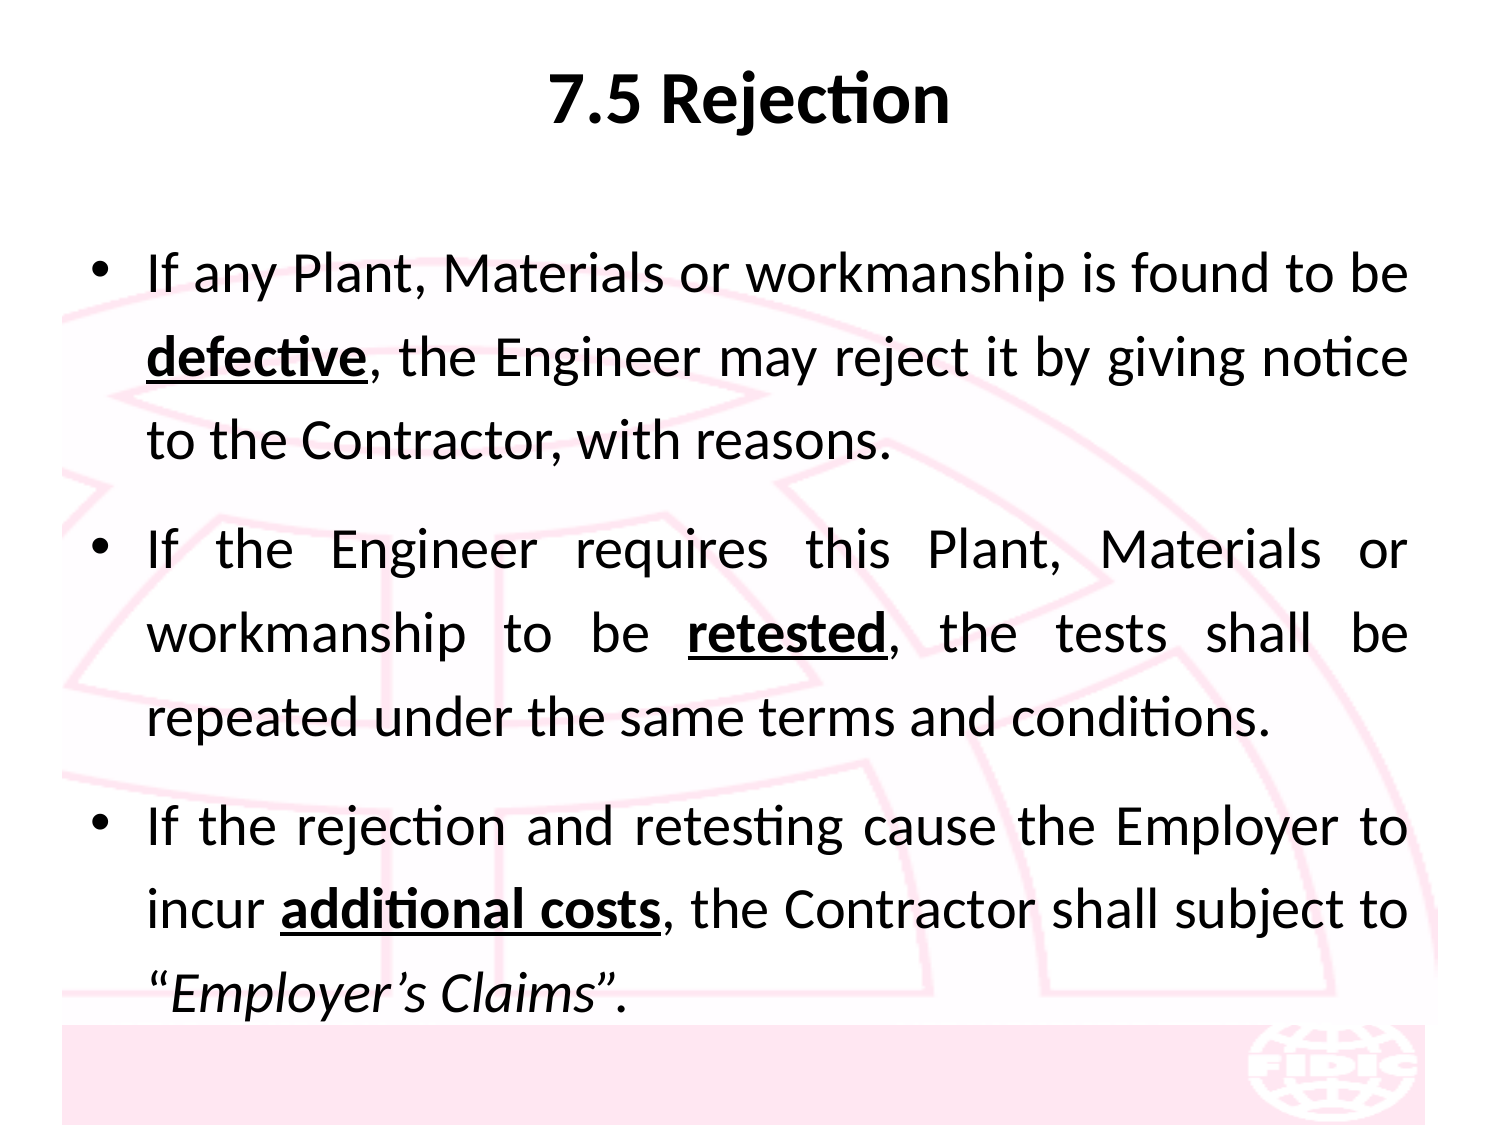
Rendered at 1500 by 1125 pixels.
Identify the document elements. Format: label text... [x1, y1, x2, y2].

list If any Plant, Materials or workmanship is found to be defective, the Engineer may reject it by giving notice to the Contractor, with reasons. If the Engineer requires this Plant, Materials or workmanship to be retested, the tests shall be repeated under the same terms and conditions. If the rejection and retesting cause the Employer to incur additional costs, the Contractor shall subject to “Employer’s Claims”. [75, 212, 1425, 1075]
title 7.5 Rejection [75, 0, 1425, 188]
